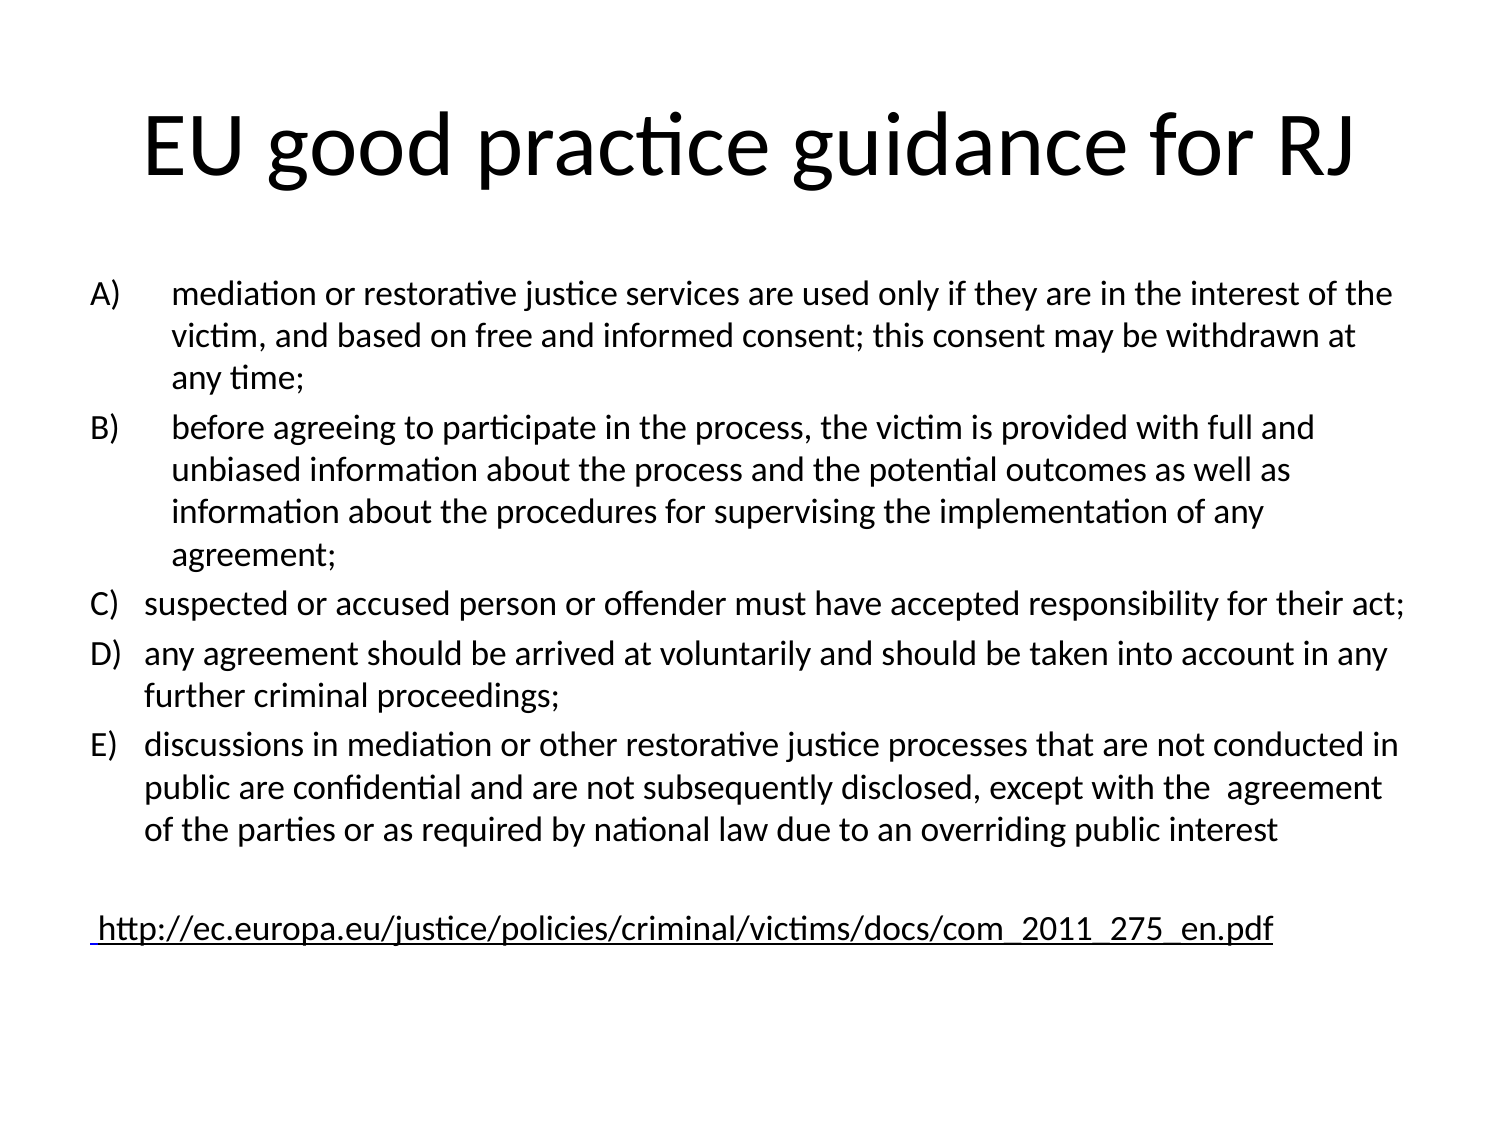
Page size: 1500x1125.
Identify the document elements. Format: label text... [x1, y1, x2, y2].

title EU good practice guidance for RJ [75, 45, 1425, 233]
list mediation or restorative justice services are used only if they are in the interest of the victim, and based on free and informed consent; this consent may be withdrawn at any time; before agreeing to participate in the process, the victim is provided with full and unbiased information about the process and the potential outcomes as well as information about the procedures for supervising the implementation of any agreement; C) suspected or accused person or offender must have accepted responsibility for their act; D) any agreement should be arrived at voluntarily and should be taken into account in any further criminal proceedings; E) discussions in mediation or other restorative justice processes that are not conducted in public are confidential and are not subsequently disclosed, except with the agreement of the parties or as required by national law due to an overriding public interest http://ec.europa.eu/justice/policies/criminal/victims/docs/com_2011_275_en.pdf [75, 262, 1425, 1035]
